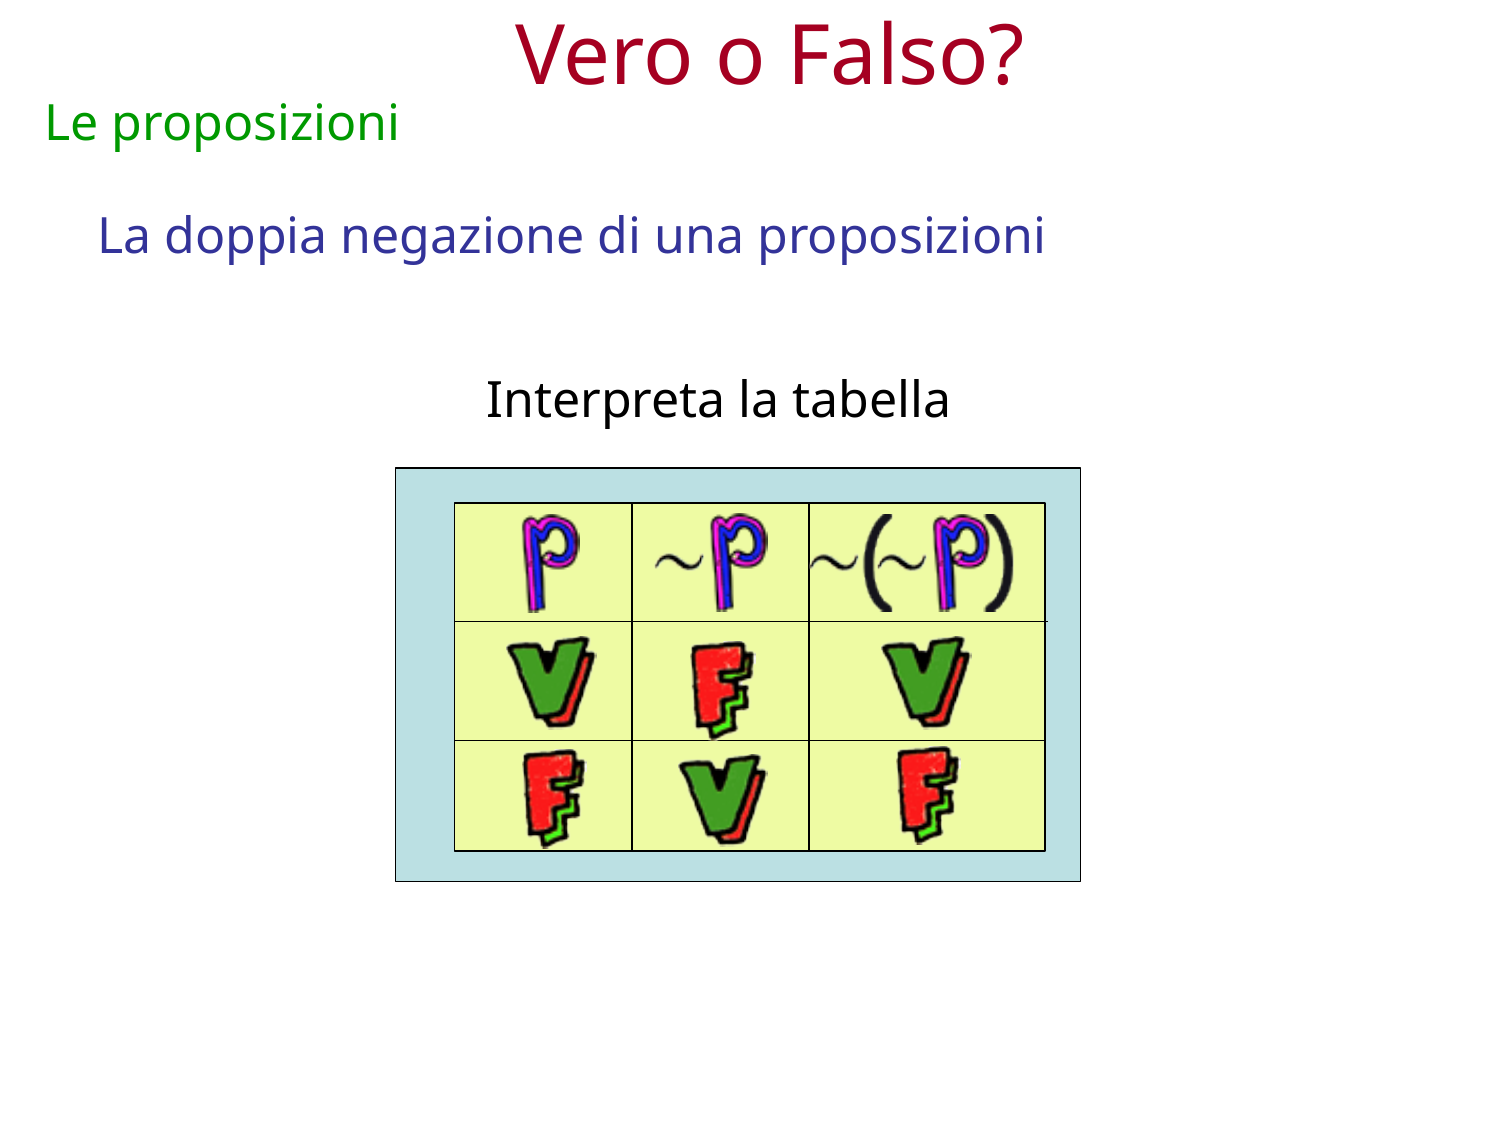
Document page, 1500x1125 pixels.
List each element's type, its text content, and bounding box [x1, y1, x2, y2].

text_box Le proposizioni [29, 83, 449, 159]
text_box Interpreta la tabella [471, 360, 1005, 436]
text_box Vero o Falso? [256, 0, 1285, 103]
text_box La doppia negazione di una proposizioni [82, 196, 1188, 271]
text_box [395, 467, 1081, 882]
